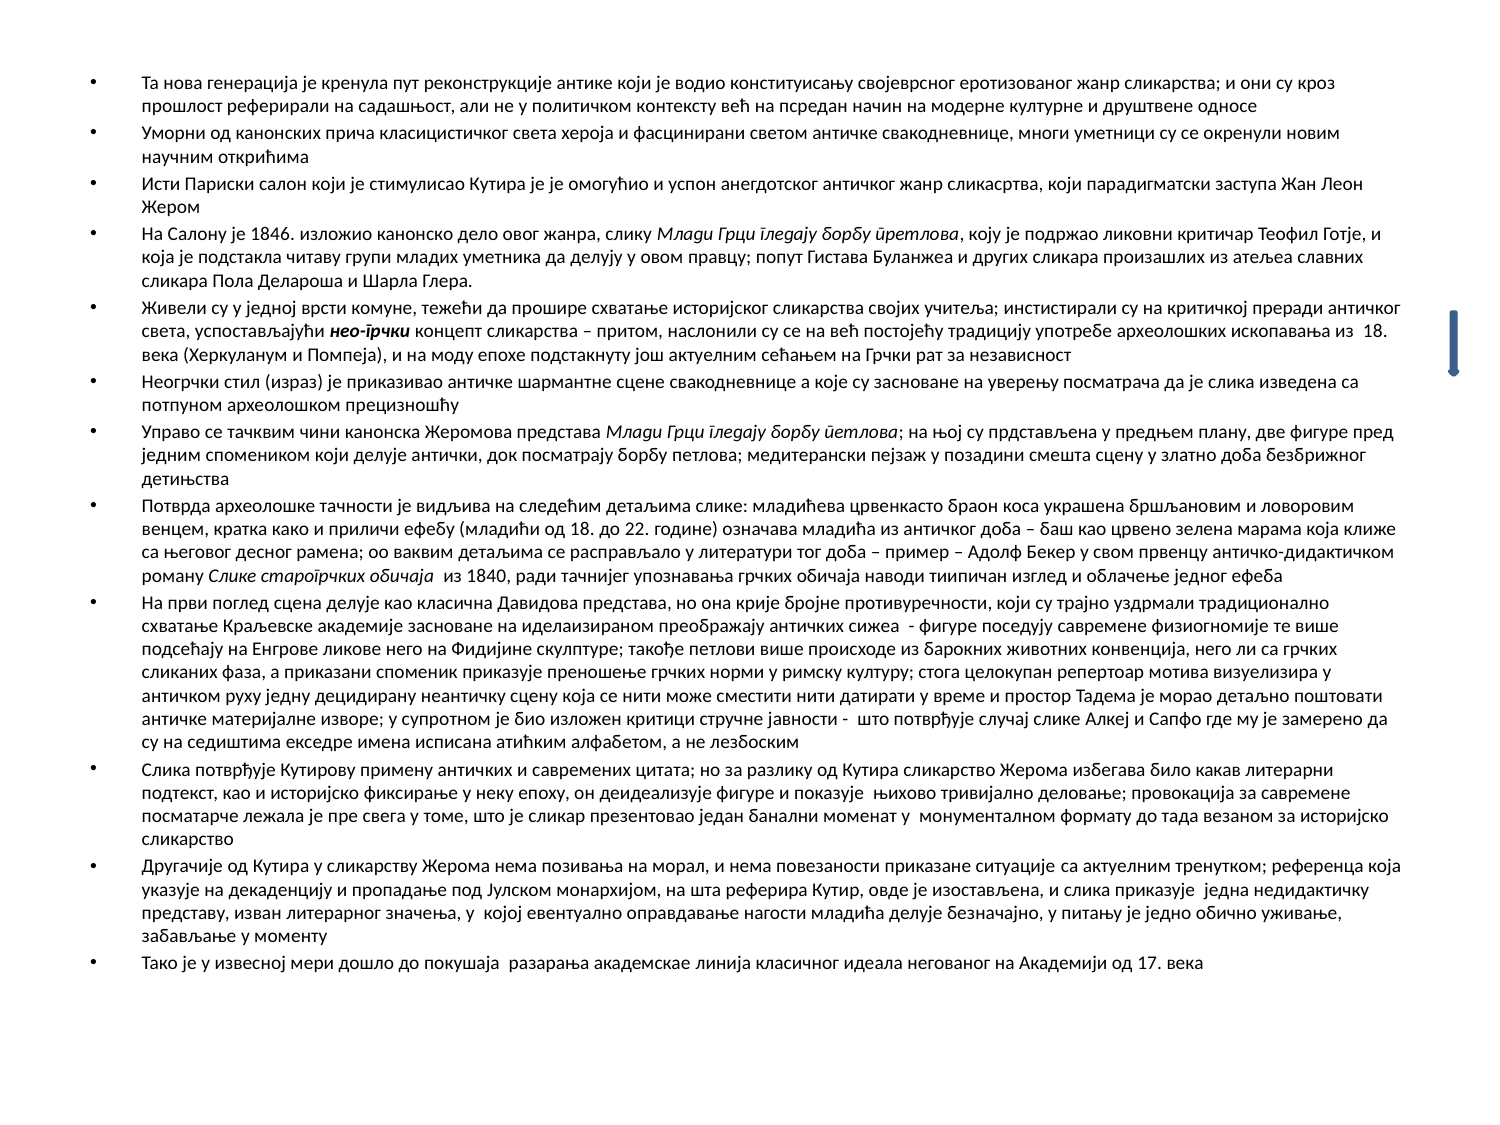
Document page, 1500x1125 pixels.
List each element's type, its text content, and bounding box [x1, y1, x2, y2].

text_box [1447, 310, 1460, 377]
list Та нова генерација је кренула пут реконструкције антике који је водио конституисању својеврсног еротизованог жанр сликарства; и они су кроз прошлост реферирали на садашњост, али не у политичком контексту већ на псредан начин на модерне културне и друштвене односе Уморни од канонских прича класицистичког света хероја и фасцинирани светом античке свакодневнице, многи уметници су се окренули новим научним открићима Исти Париски салон који је стимулисао Кутира је је омогућио и успон анегдотског античког жанр сликасртва, који парадигматски заступа Жан Леон Жером На Салону је 1846. изложио канонско дело овог жанра, слику Млади Грци гледају борбу претлова, коју је подржао ликовни критичар Теофил Готје, и која је подстакла читаву групи младих уметника да делују у овом правцу; попут Гистава Буланжеа и других сликара произашлих из атељеа славних сликара Пола Делароша и Шарла Глера. Живели су у једној врсти комуне, тежећи да прошире схватање историјског сликарства својих учитеља; инстистирали су на критичкој преради античког света, успостављајући нео-грчки концепт сликарства – притом, наслонили су се на већ постојећу традицију употребе археолошких ископавања из 18. века (Херкуланум и Помпеја), и на моду епохе подстакнуту још актуелним сећањем на Грчки рат за независност Неогрчки стил (израз) је приказивао античке шармантне сцене свакодневнице а које су засноване на уверењу посматрача да је слика изведена са потпуном археолошком прецизношћу Управо се тачквим чини канонска Жеромова представа Млади Грци гледају борбу петлова; на њој су прдстављена у предњем плану, две фигуре пред једним спомеником који делује антички, док посматрају борбу петлова; медитерански пејзаж у позадини смешта сцену у златно доба безбрижног детињства Потврда археолошке тачности је видљива на следећим детаљима слике: младићева црвенкасто браон коса украшена бршљановим и ловоровим венцем, кратка како и приличи ефебу (младићи од 18. до 22. године) означава младића из античког доба – баш као црвено зелена марама која клиже са његовог десног рамена; оо ваквим детаљима се расправљало у литератури тог доба – пример – Адолф Бекер у свом првенцу античко-дидактичком роману Слике старогрчких обичаја из 1840, ради тачнијег упознавања грчких обичаја наводи тиипичан изглед и облачење једног ефеба На први поглед сцена делује као класична Давидова представа, но она крије бројне противуречности, који су трајно уздрмали традиционално схватање Краљевске академије засноване на иделаизираном преображају античких сижеа - фигуре поседују савремене физиогномије те више подсећају на Енгрове ликове него на Фидијине скулптуре; такође петлови више происходе из барокних животних конвенција, него ли са грчких сликаних фаза, а приказани споменик приказује преношење грчких норми у римску културу; стога целокупан репертоар мотива визуелизира у античком руху једну децидирану неантичку сцену која се нити може сместити нити датирати у време и простор Тадема је морао детаљно поштовати античке материјалне изворе; у супротном је био изложен критици стручне јавности - што потврђује случај слике Алкеј и Сапфо где му је замерено да су на седиштима екседре имена исписана атићким алфабетом, а не лезбоским Слика потврђује Кутирову примену античких и савремених цитата; но за разлику од Кутира сликарство Жерома избегава било какав литерарни подтекст, као и историјско фиксирање у неку епоху, он деидеализује фигуре и показује њихово тривијално деловање; провокација за савремене посматарче лежала је пре свега у томе, што је сликар презентовао један банални моменат у монументалном формату до тада везаном за историјско сликарство Другачије од Кутира у сликарству Жерома нема позивања на морал, и нема повезаности приказане ситуације са актуелним тренутком; референца која указује на декаденцију и пропадање под Јулском монархијом, на шта реферира Кутир, овде је изостављена, и слика приказује једна недидактичку представу, изван литерарног значења, у којој евентуално оправдавање нагости младића делује безначајно, у питању је једно обично уживање, забављање у моменту Тако је у извесној мери дошло до покушаја разарања академскае линија класичног идеала негованог на Академији од 17. века [75, 62, 1425, 1005]
